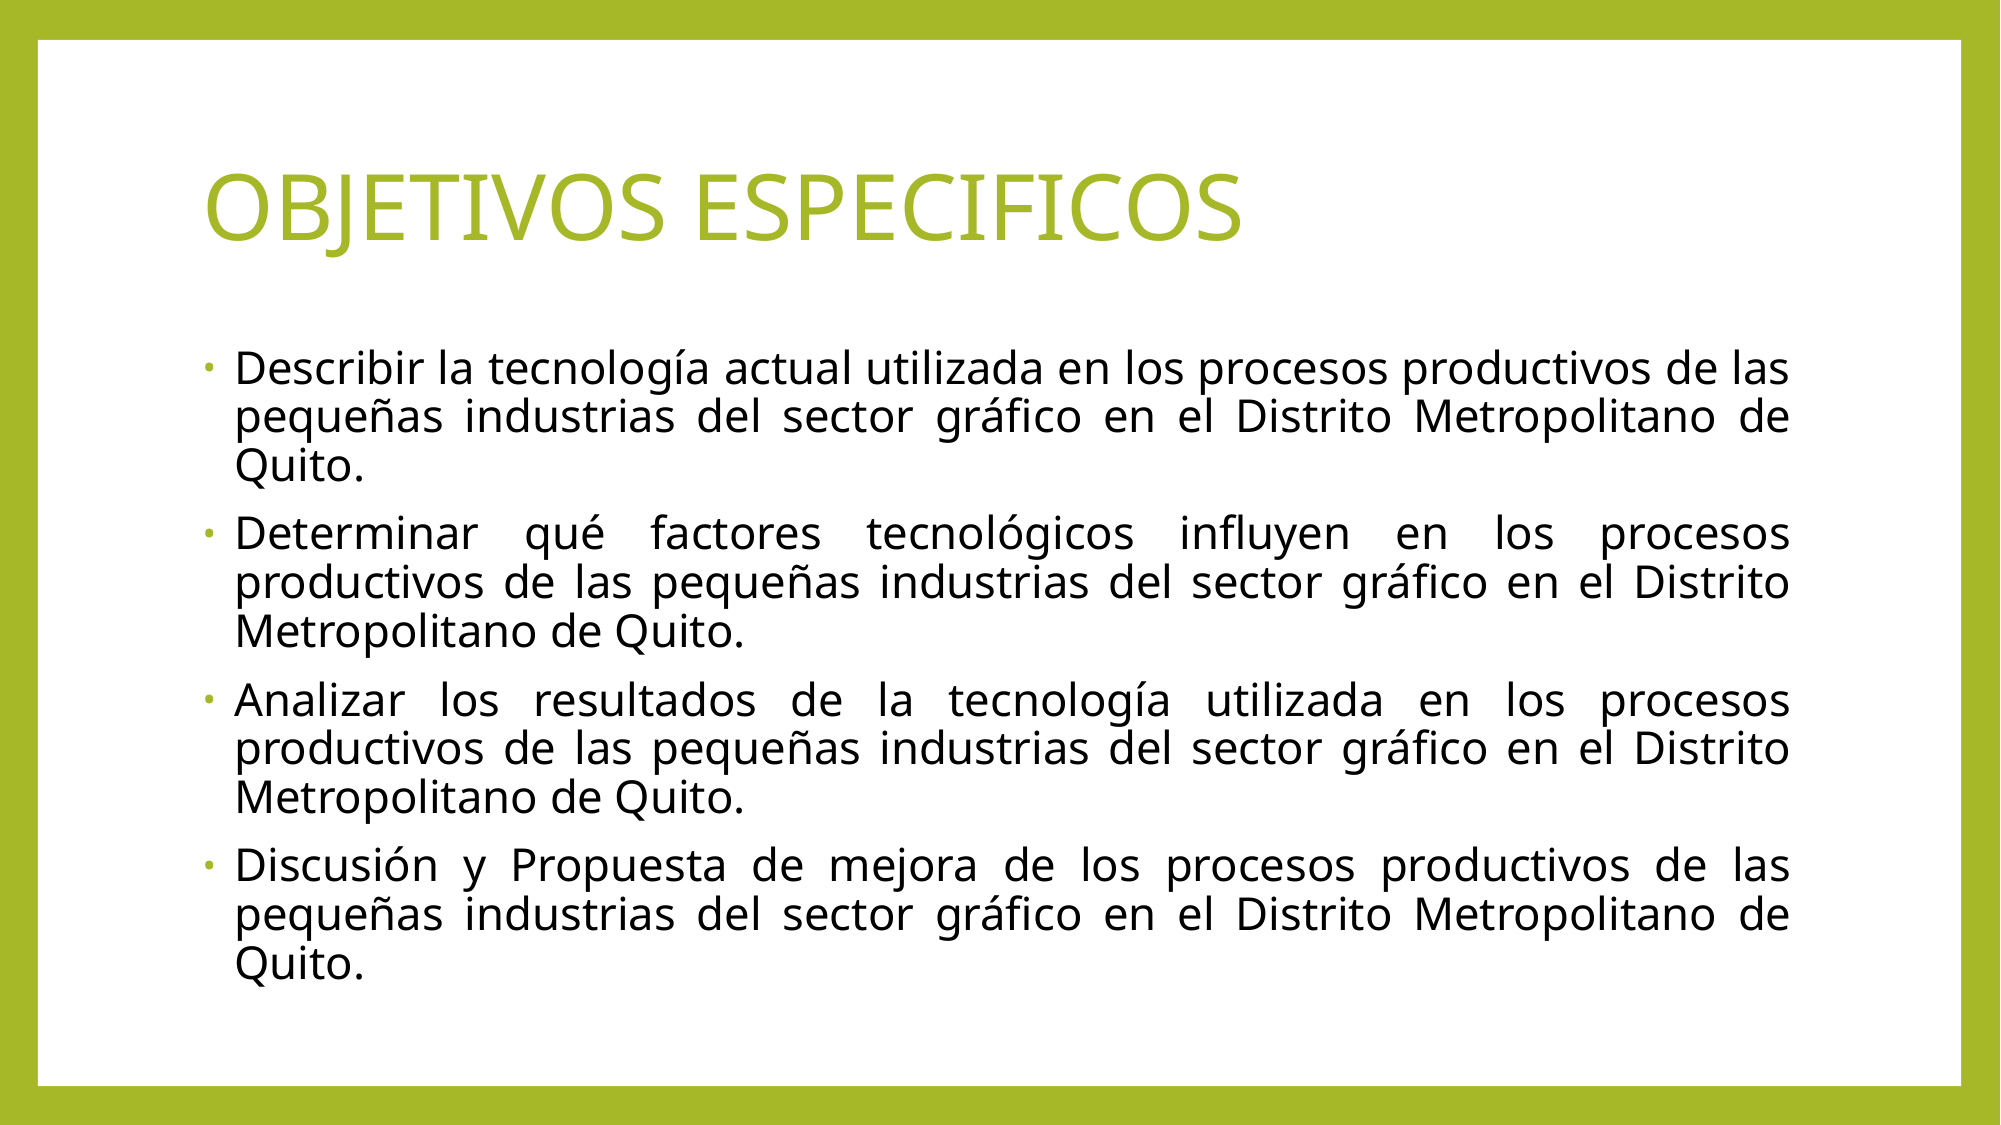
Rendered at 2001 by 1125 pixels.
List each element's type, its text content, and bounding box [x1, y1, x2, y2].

title OBJETIVOS ESPECIFICOS [187, 99, 1808, 323]
list Describir la tecnología actual utilizada en los procesos productivos de las pequeñas industrias del sector gráfico en el Distrito Metropolitano de Quito. Determinar qué factores tecnológicos influyen en los procesos productivos de las pequeñas industrias del sector gráfico en el Distrito Metropolitano de Quito. Analizar los resultados de la tecnología utilizada en los procesos productivos de las pequeñas industrias del sector gráfico en el Distrito Metropolitano de Quito. Discusión y Propuesta de mejora de los procesos productivos de las pequeñas industrias del sector gráfico en el Distrito Metropolitano de Quito. [187, 337, 1808, 1000]
